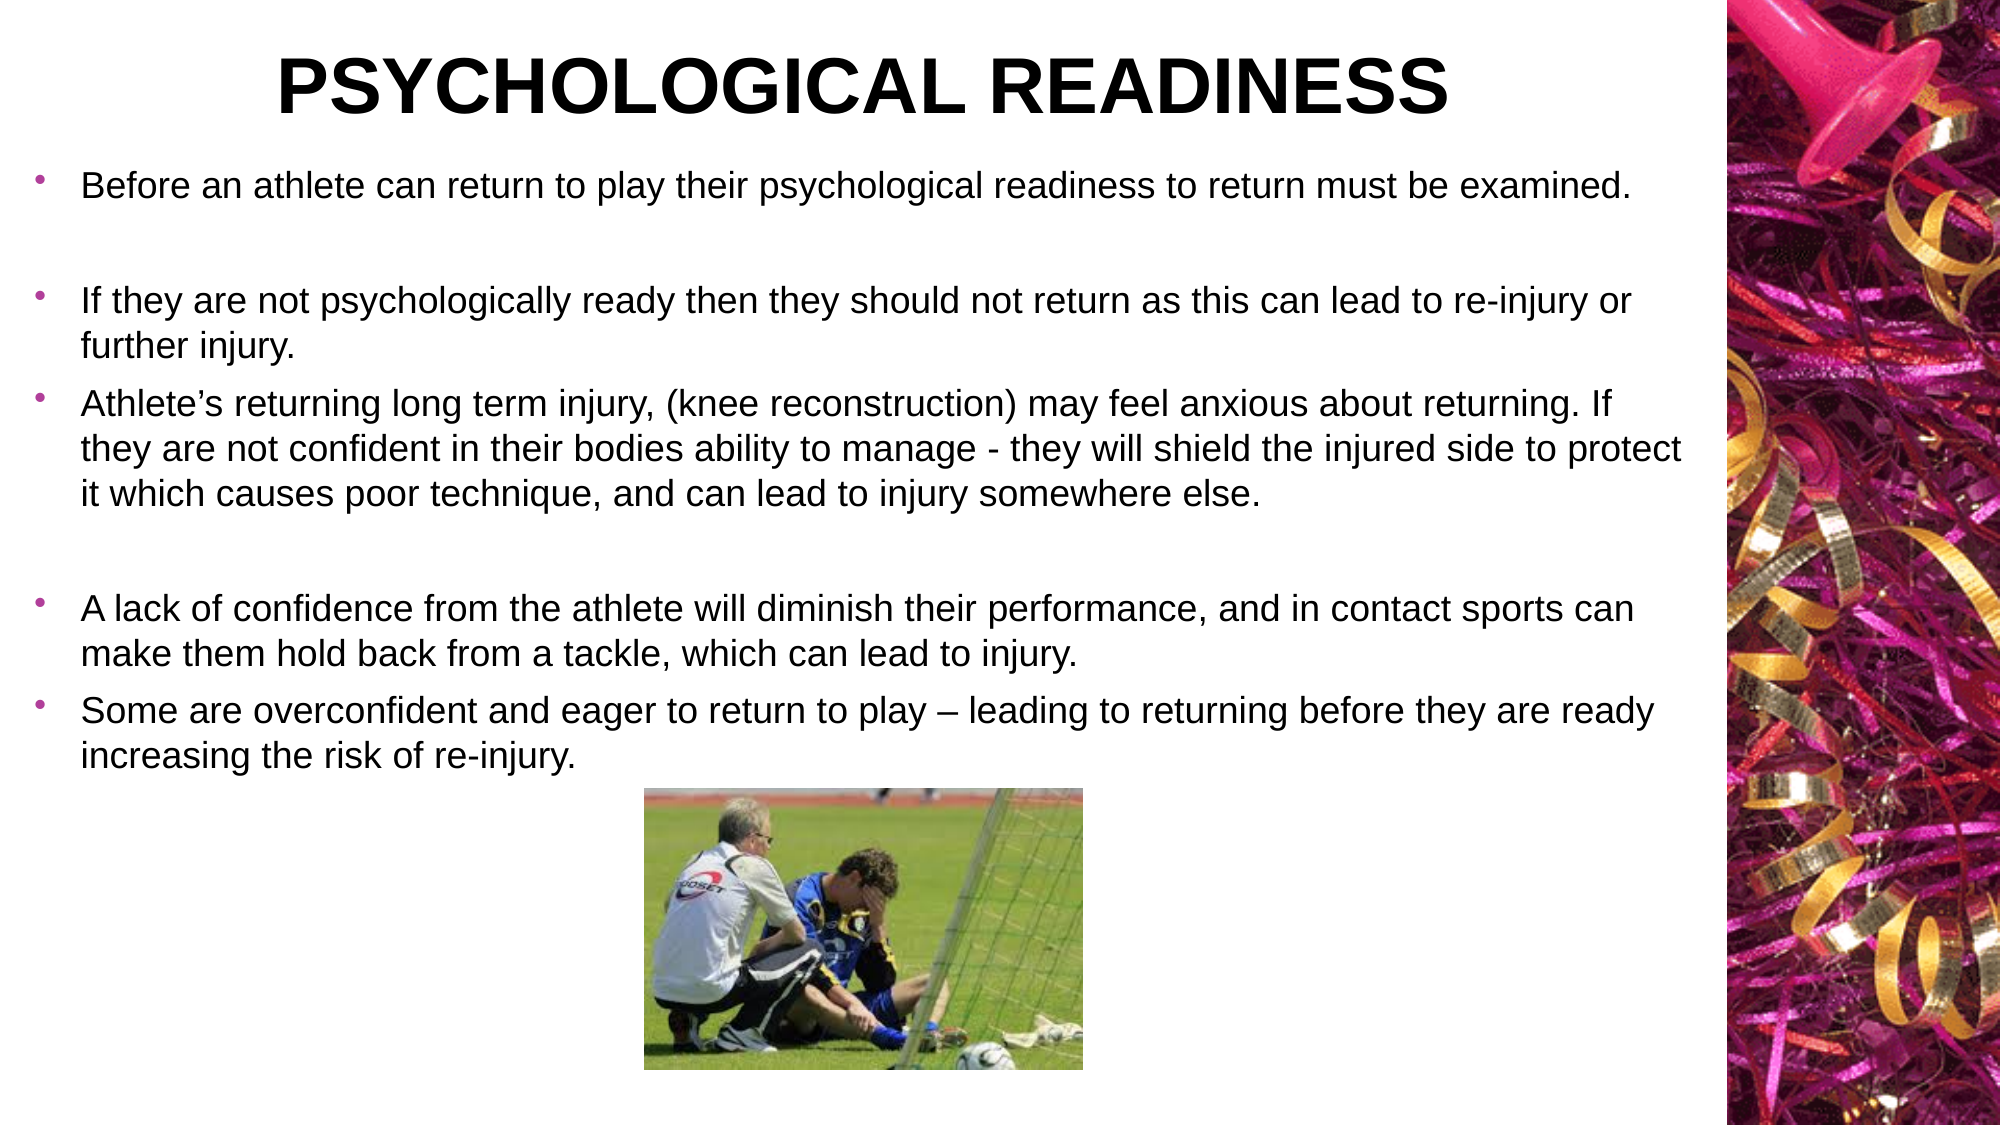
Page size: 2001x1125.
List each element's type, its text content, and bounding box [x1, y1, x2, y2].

picture [1727, 0, 2000, 1125]
picture [644, 787, 1083, 1071]
title Psychological readiness [20, 18, 1706, 146]
list Before an athlete can return to play their psychological readiness to return must be examined. If they are not psychologically ready then they should not return as this can lead to re-injury or further injury. Athlete’s returning long term injury, (knee reconstruction) may feel anxious about returning. If they are not confident in their bodies ability to manage - they will shield the injured side to protect it which causes poor technique, and can lead to injury somewhere else. A lack of confidence from the athlete will diminish their performance, and in contact sports can make them hold back from a tackle, which can lead to injury. Some are overconfident and eager to return to play – leading to returning before they are ready increasing the risk of re-injury. [20, 153, 1706, 1103]
